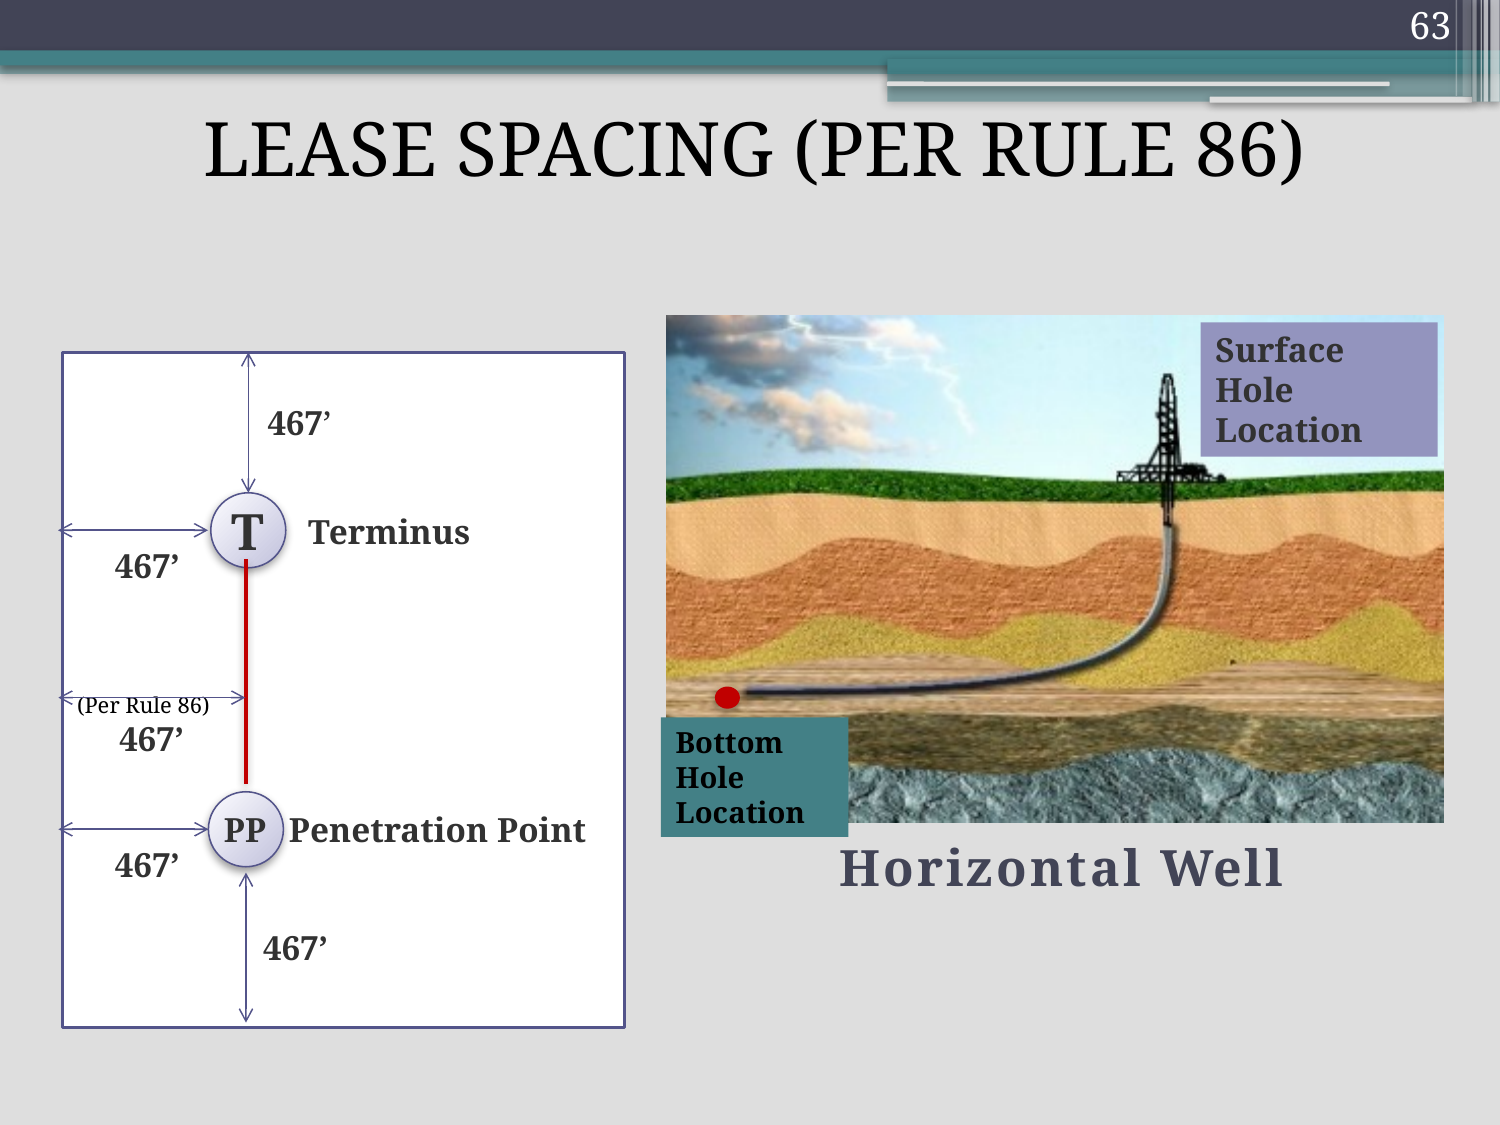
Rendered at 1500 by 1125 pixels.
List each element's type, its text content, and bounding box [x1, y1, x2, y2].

text_box [210, 508, 217, 538]
text_box 467’ [76, 710, 227, 766]
text_box [280, 508, 287, 552]
text_box 467’ [248, 919, 399, 975]
text_box Horizontal Well [674, 834, 1425, 916]
text_box 467’ [72, 538, 223, 593]
text_box LEASE SPACING (PER RULE 86) [64, 93, 1445, 199]
slide_number 63 [1341, 0, 1466, 61]
text_box 467’ [72, 836, 223, 892]
text_box Penetration Point [274, 801, 602, 857]
picture [666, 315, 1444, 824]
text_box Terminus [293, 503, 486, 559]
text_box T [217, 493, 280, 569]
text_box PP [209, 801, 274, 857]
text_box [223, 857, 273, 868]
text_box (Per Rule 86) [61, 351, 626, 1029]
text_box Bottom Hole Location [660, 827, 849, 837]
text_box [220, 791, 272, 801]
text_box 467’ [254, 394, 403, 450]
